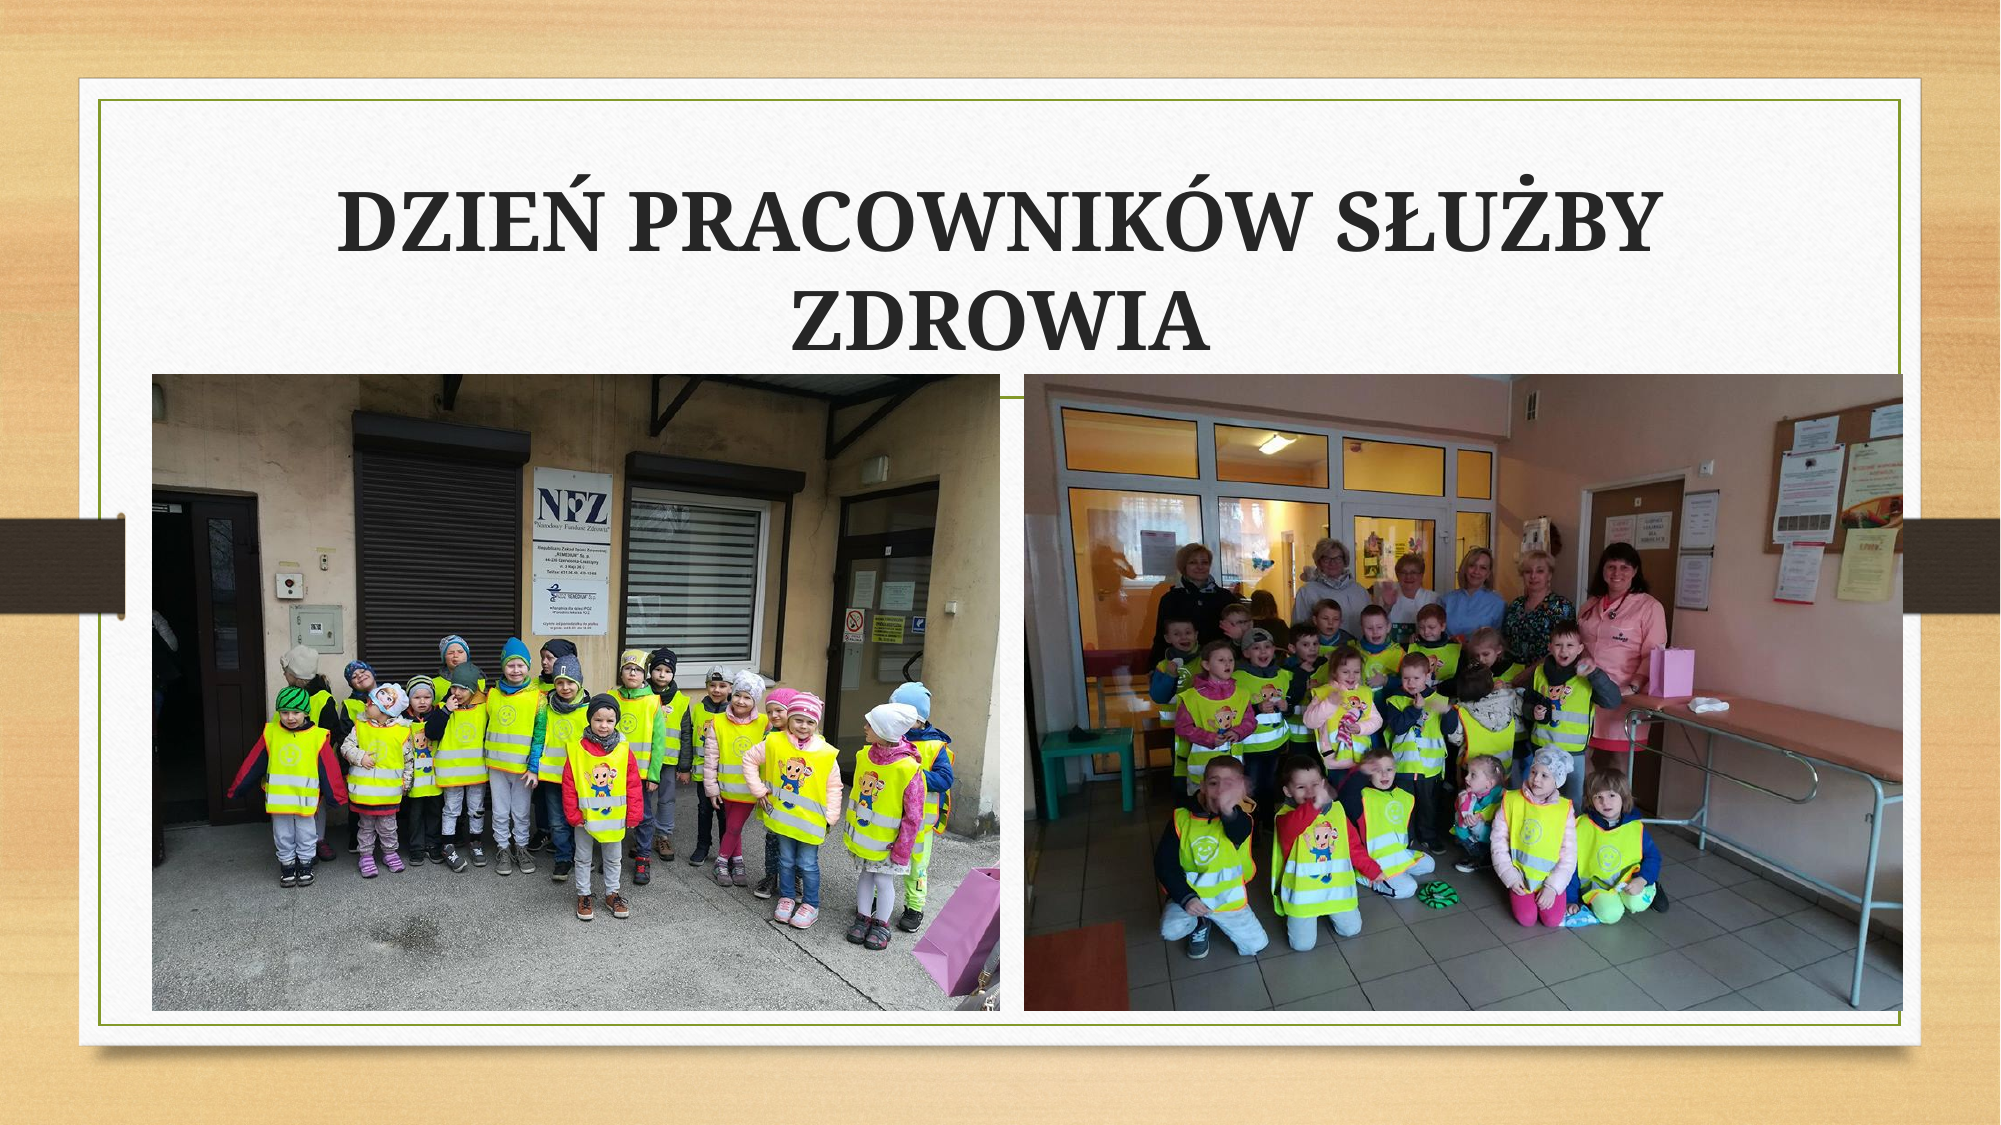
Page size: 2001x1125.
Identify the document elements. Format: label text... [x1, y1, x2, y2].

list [151, 374, 1001, 1011]
title DZIEŃ PRACOWNIKÓW SŁUŻBY ZDROWIA [212, 161, 1788, 375]
picture [0, 0, 2001, 1125]
